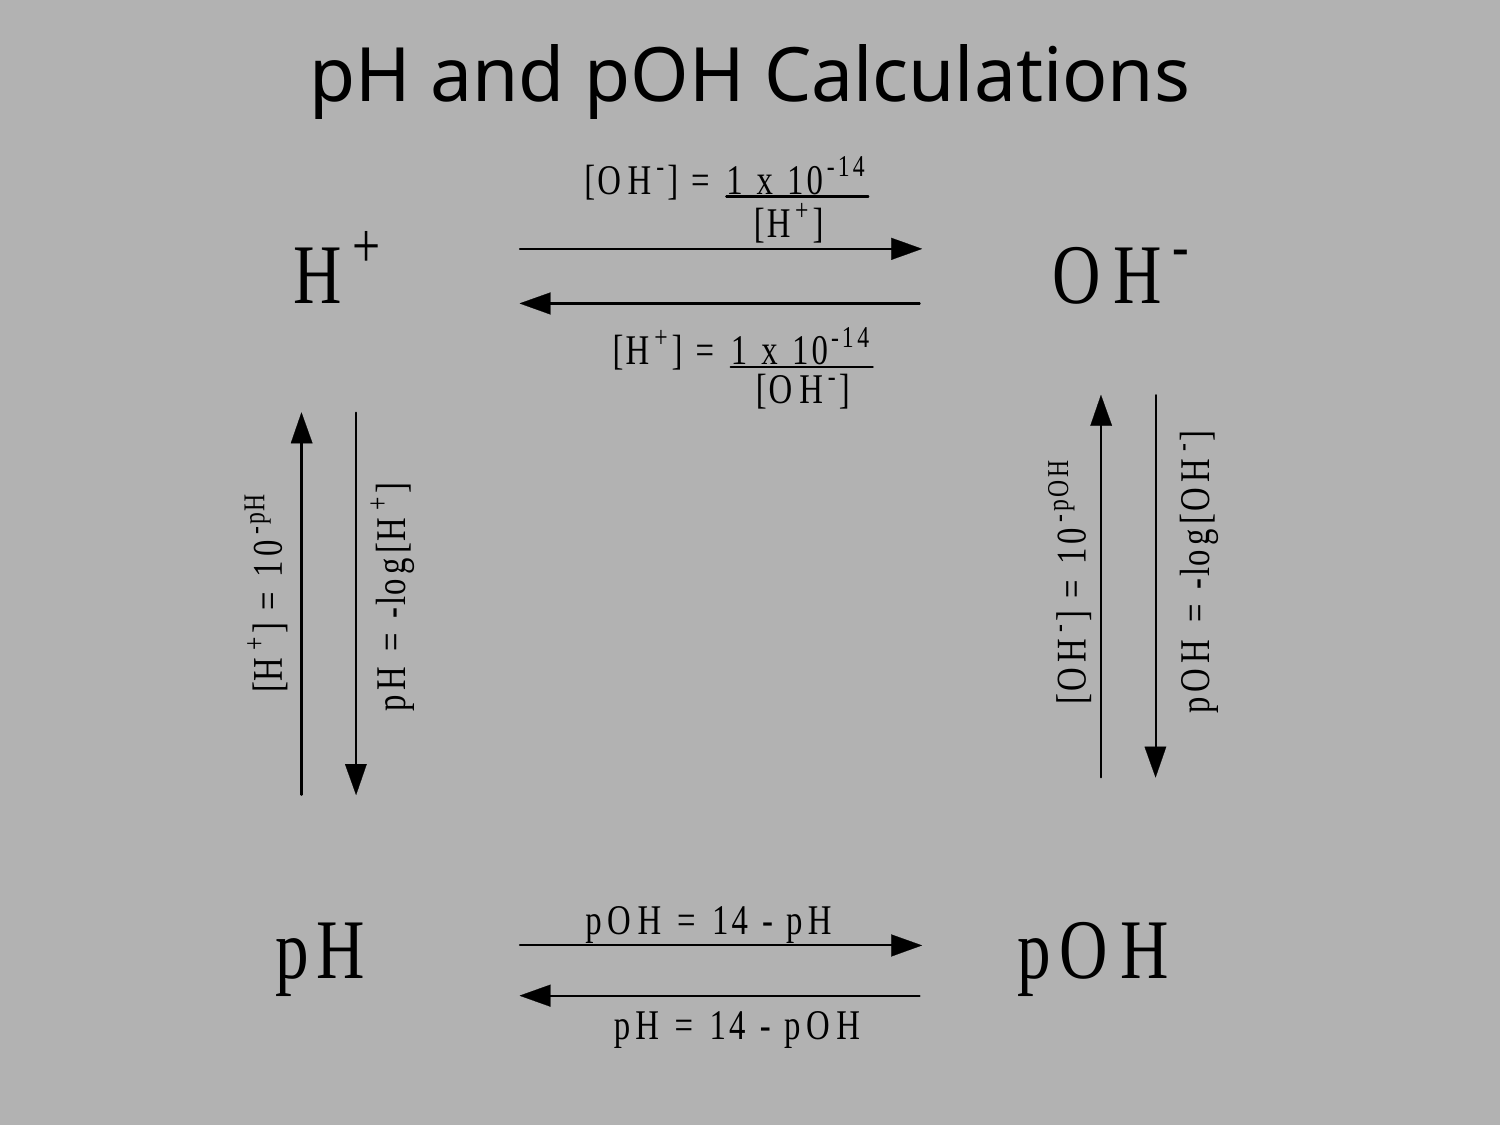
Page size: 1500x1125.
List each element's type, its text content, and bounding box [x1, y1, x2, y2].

title pH and pOH Calculations [74, 0, 1426, 143]
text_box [224, 137, 1238, 1062]
